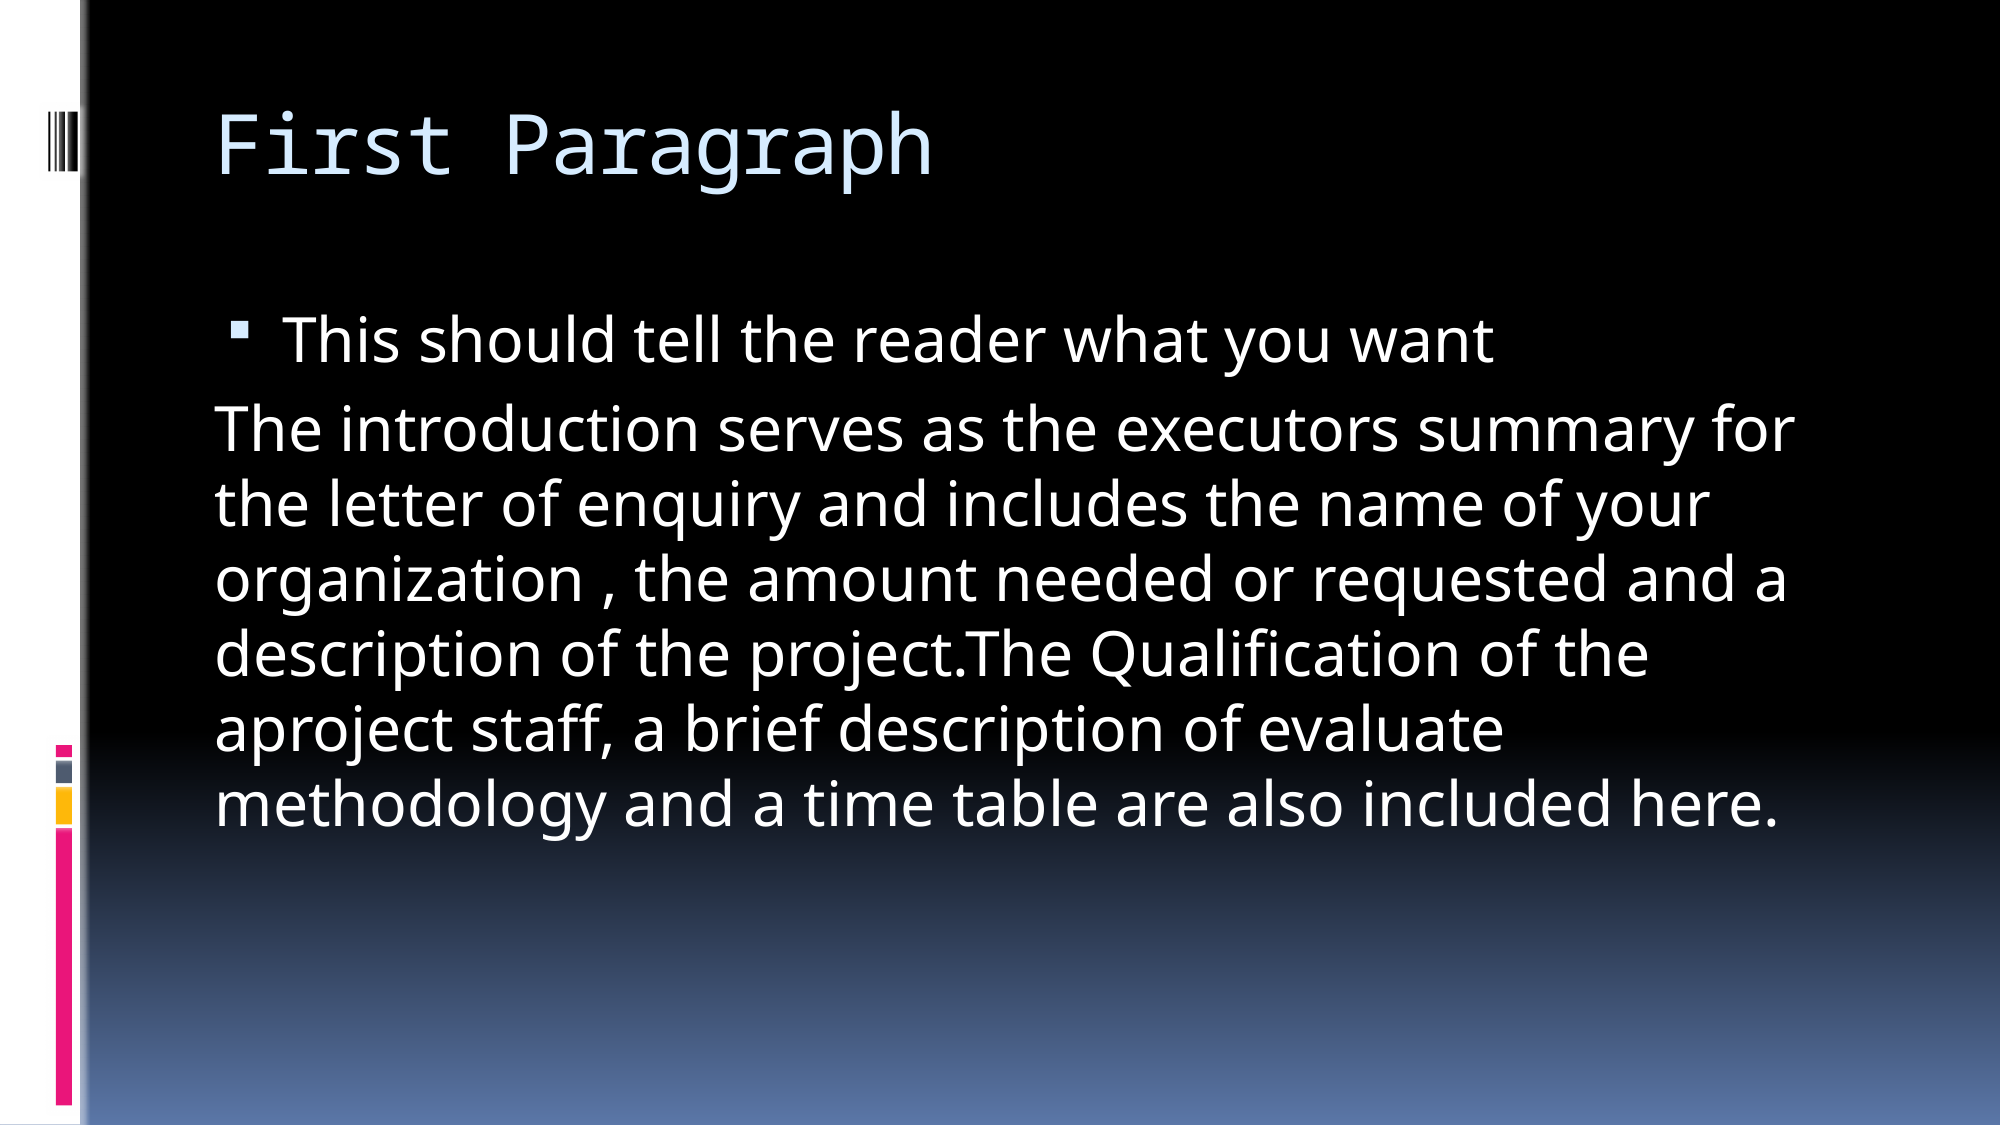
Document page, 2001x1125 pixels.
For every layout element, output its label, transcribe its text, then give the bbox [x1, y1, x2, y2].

list This should tell the reader what you want The introduction serves as the executors summary for the letter of enquiry and includes the name of your organization , the amount needed or requested and a description of the project.The Qualification of the aproject staff, a brief description of evaluate methodology and a time table are also included here. [200, 292, 1900, 1043]
title First Paragraph [200, 83, 1900, 234]
